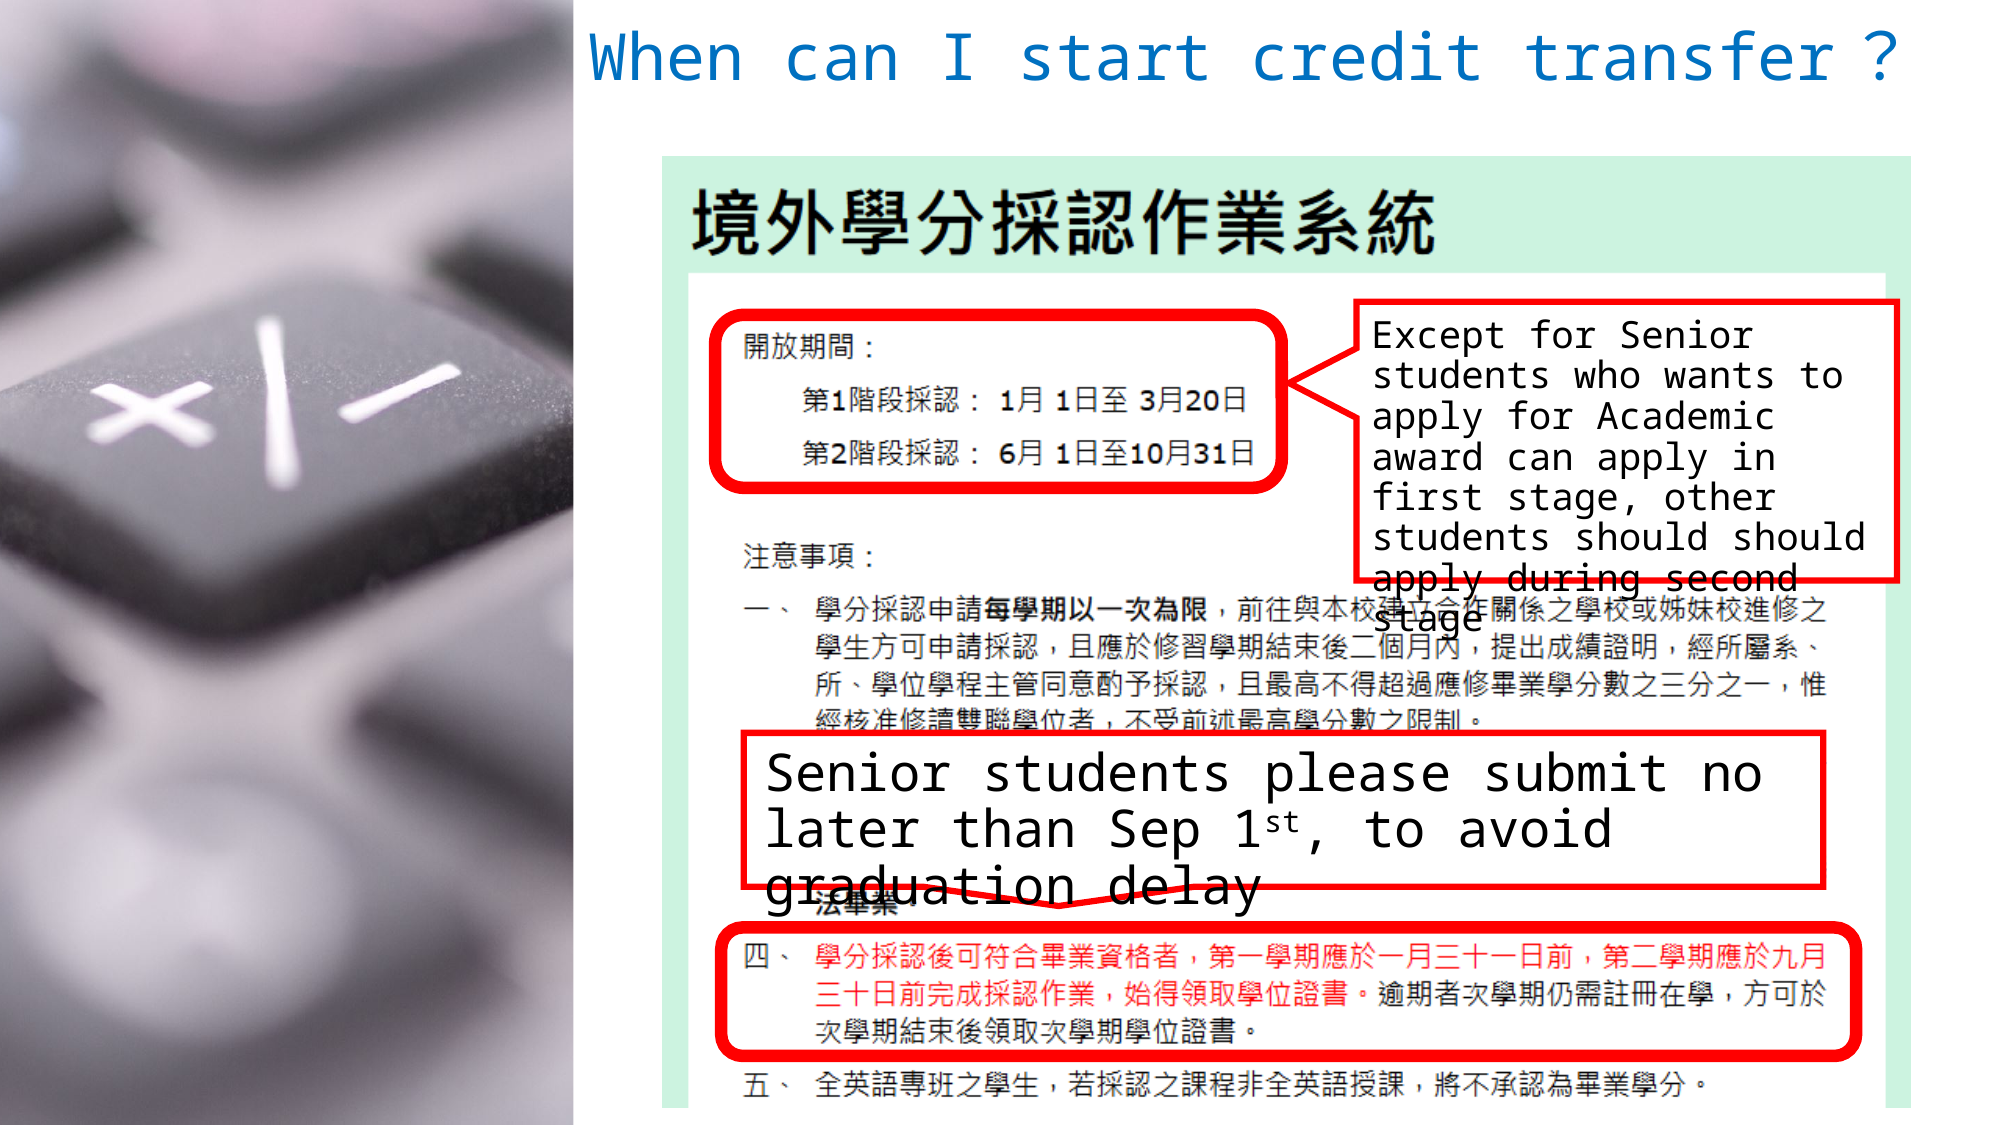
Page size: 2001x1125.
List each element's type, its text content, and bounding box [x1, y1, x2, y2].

list When can I start credit transfer？ [574, 16, 1980, 142]
picture [662, 156, 1911, 1109]
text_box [743, 732, 1824, 887]
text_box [1356, 301, 1897, 581]
picture [0, 0, 574, 1125]
